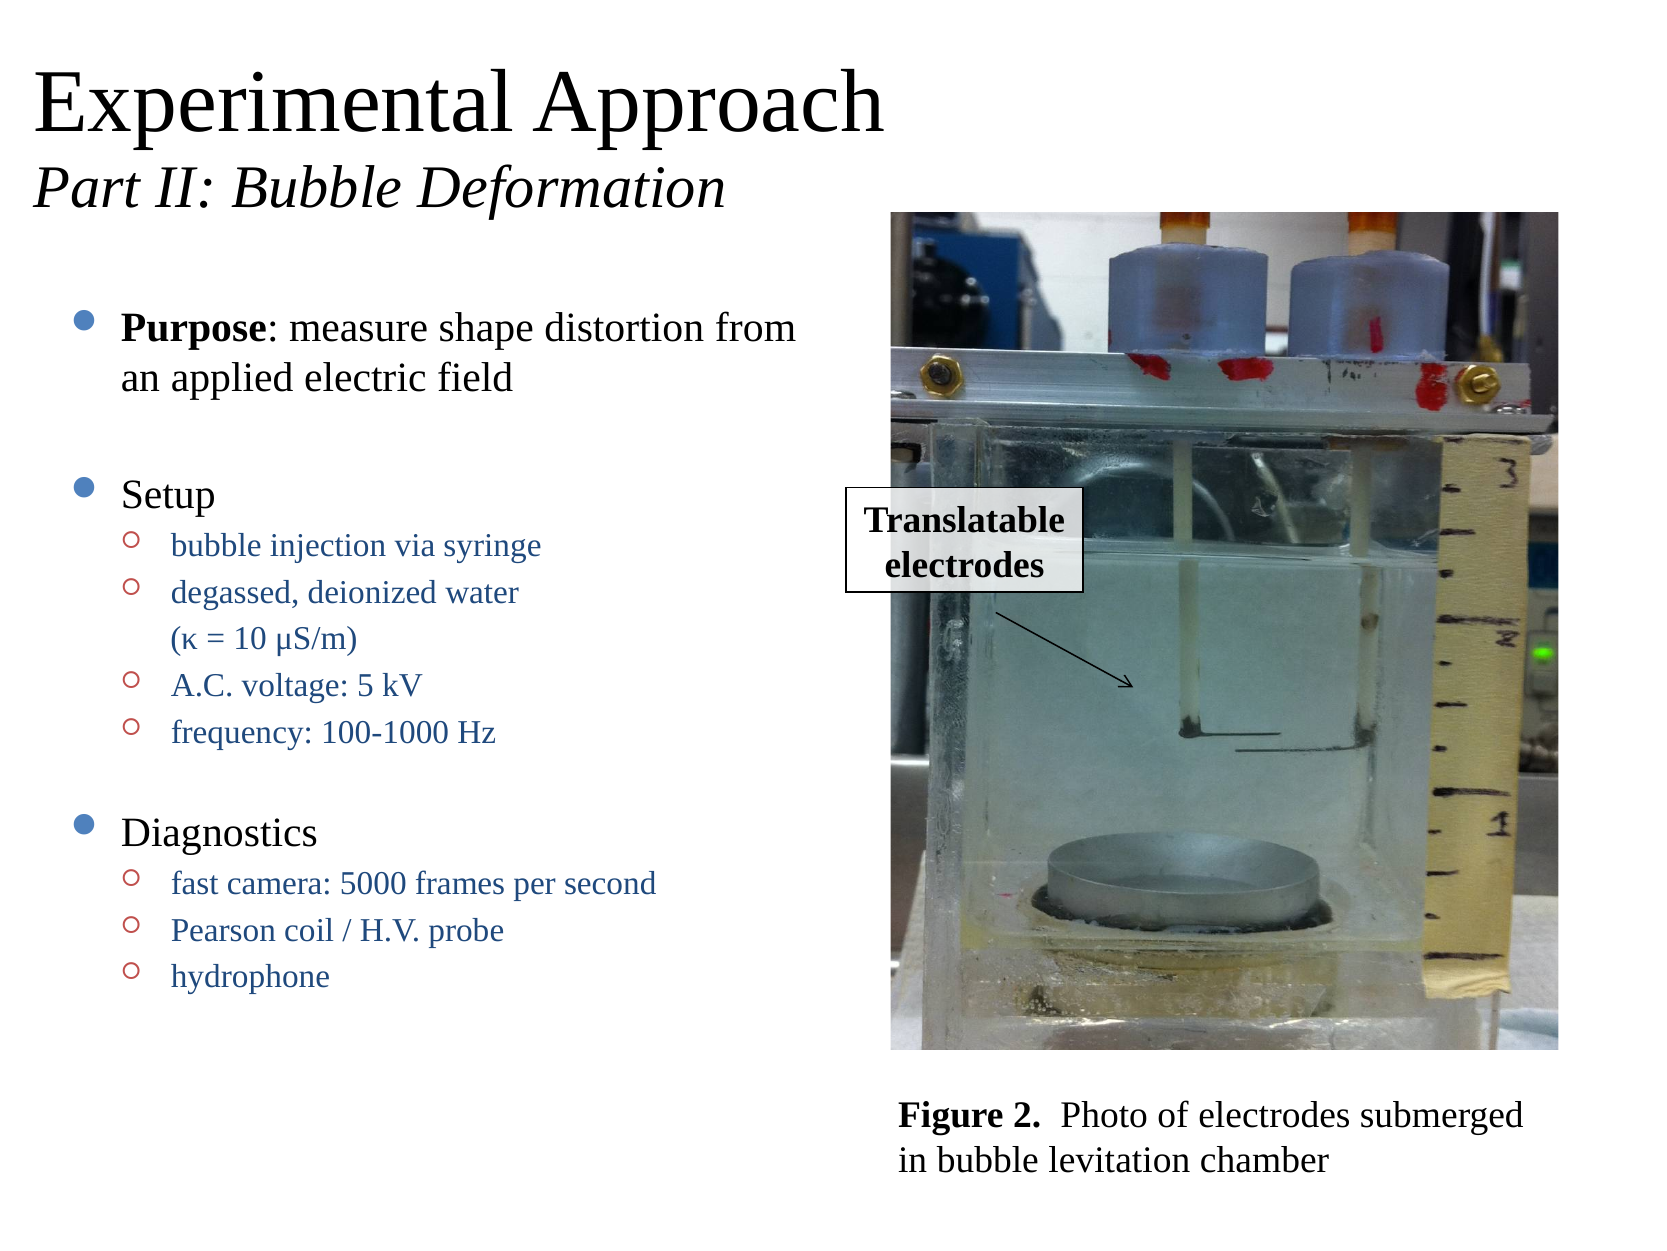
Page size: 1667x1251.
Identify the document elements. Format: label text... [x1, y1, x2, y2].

title Experimental Approach Part II: Bubble Deformation [33, 49, 1618, 228]
picture [890, 212, 1559, 1051]
text_box Translatable electrodes [845, 487, 885, 593]
text_box Purpose: measure shape distortion from an applied electric field Setup bubble injection via syringe degassed, deionized water (κ = 10 μS/m) A.C. voltage: 5 kV frequency: 100-1000 Hz Diagnostics fast camera: 5000 frames per second Pearson coil / H.V. probe hydrophone [70, 299, 801, 1125]
text_box Figure 2. Photo of electrodes submerged in bubble levitation chamber [883, 1074, 1559, 1195]
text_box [995, 612, 1134, 688]
